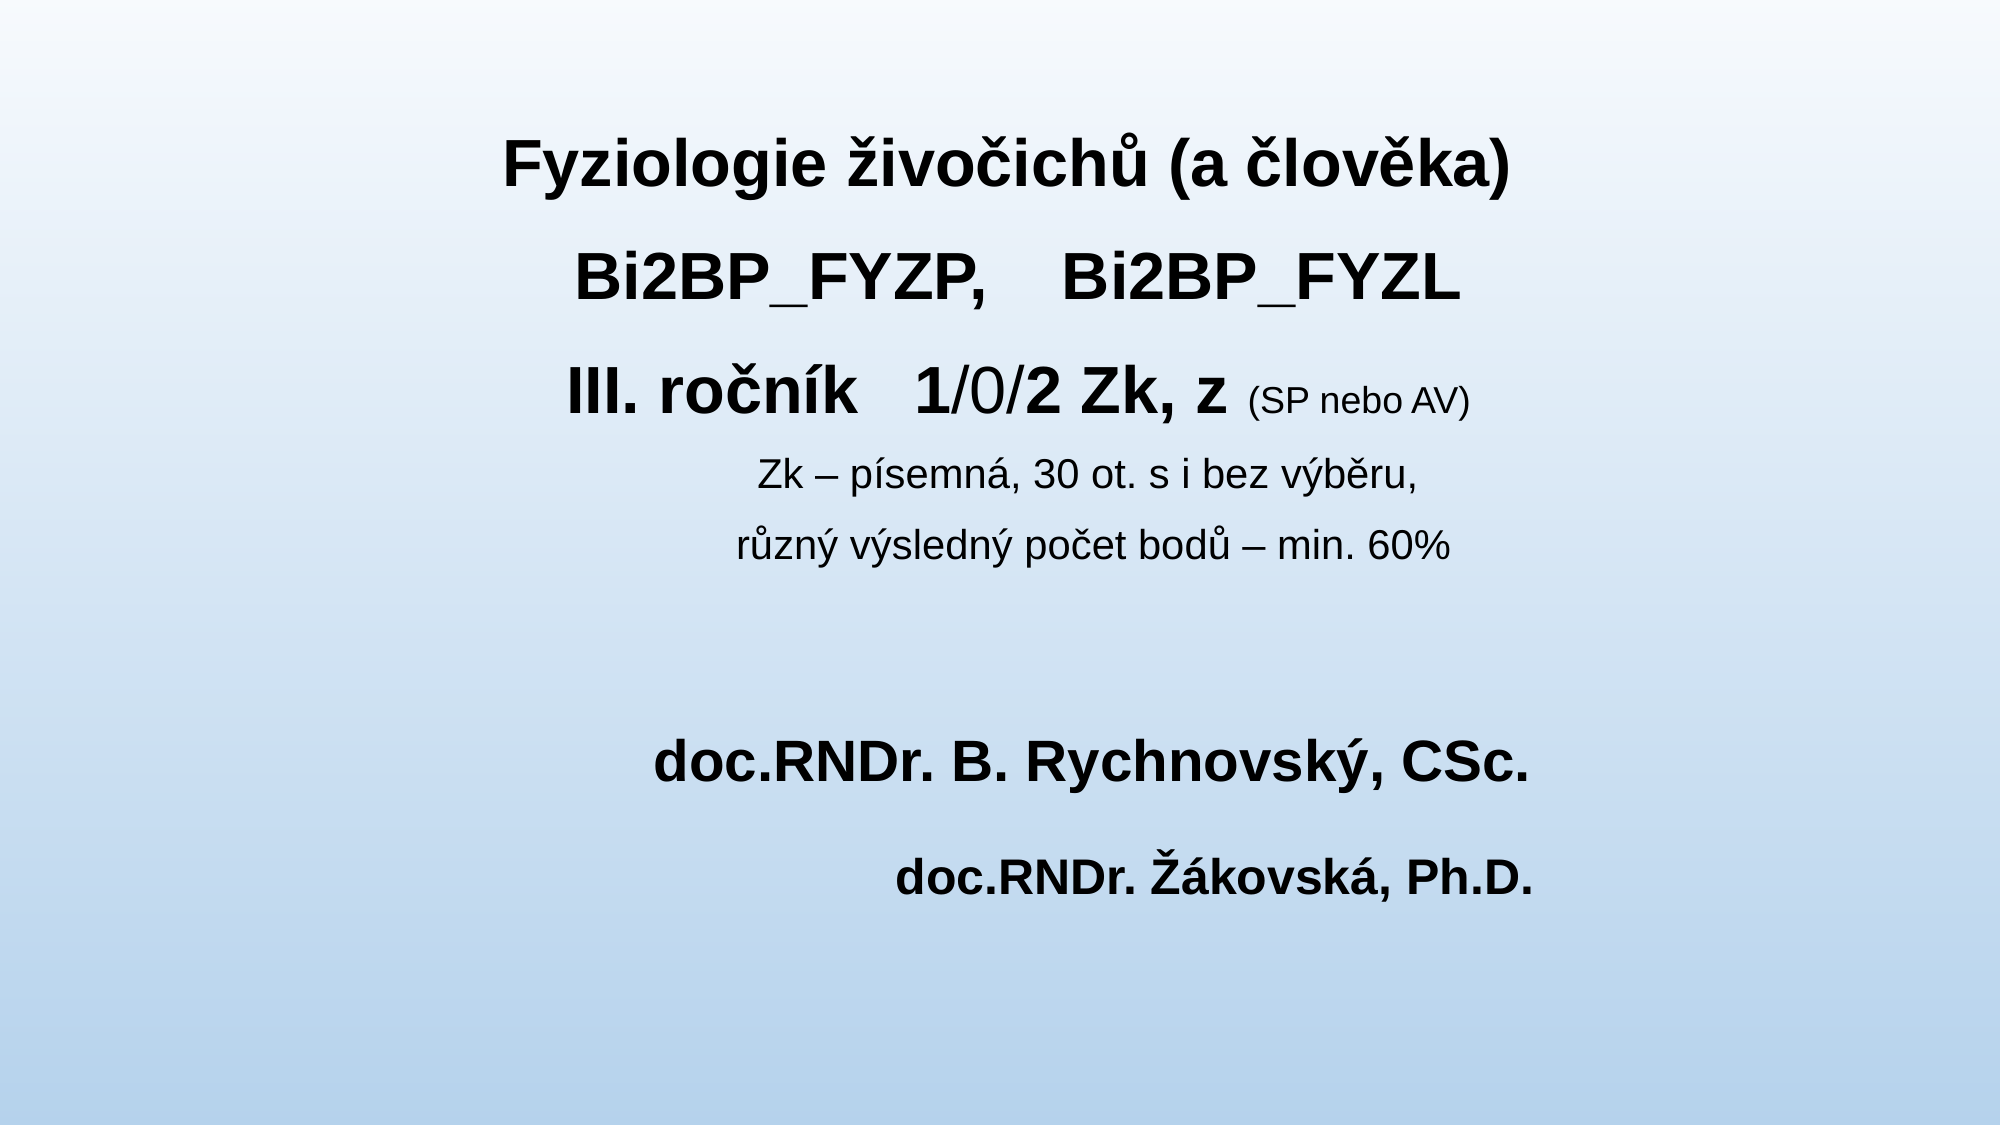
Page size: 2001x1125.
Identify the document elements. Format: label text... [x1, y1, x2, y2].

text_box Fyziologie živočichů (a člověka) Bi2BP_FYZP, Bi2BP_FYZL III. ročník 1/0/2 Zk, z (SP nebo AV) Zk – písemná, 30 ot. s i bez výběru, různý výsledný počet bodů – min. 60% doc.RNDr. B. Rychnovský, CSc. doc.RNDr. Žákovská, Ph.D. [487, 112, 1550, 1001]
